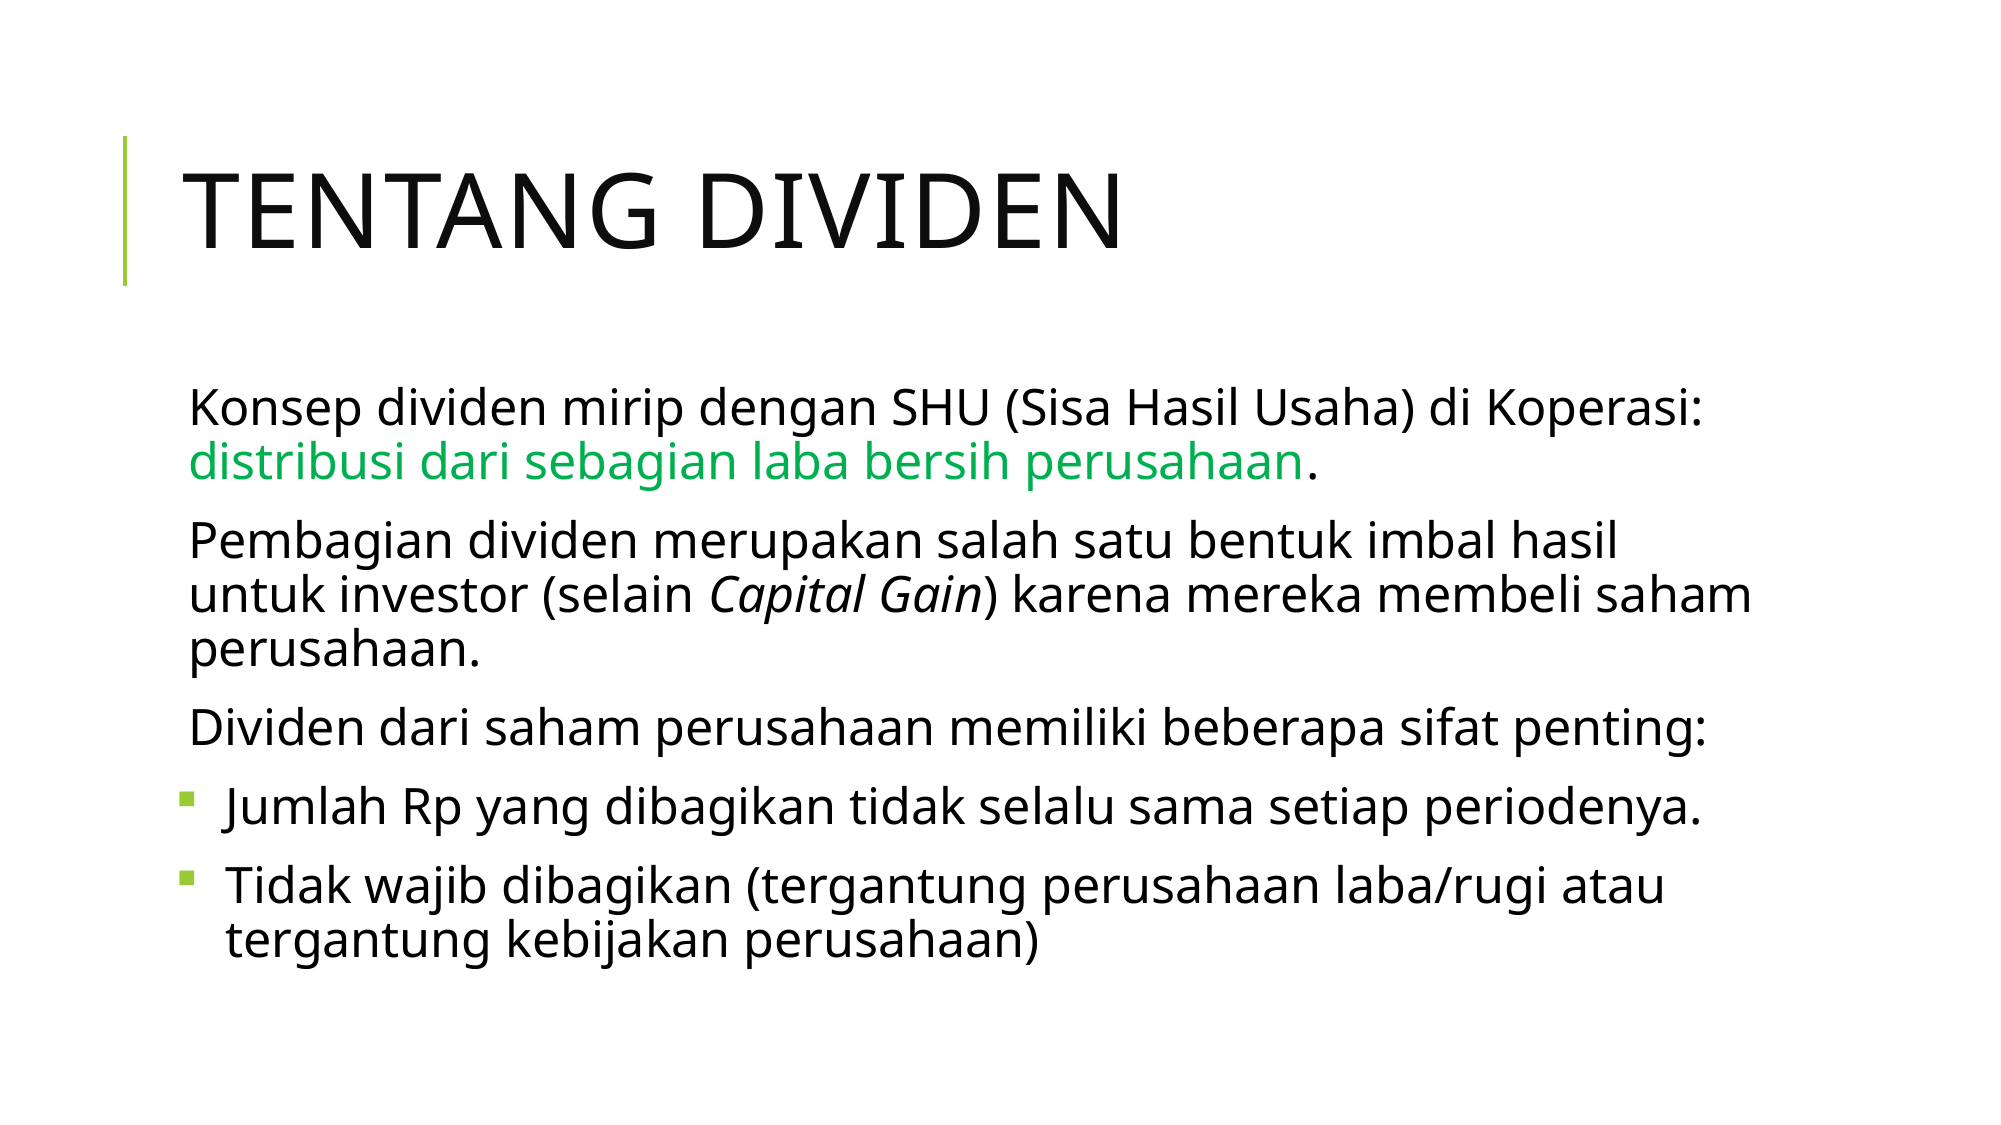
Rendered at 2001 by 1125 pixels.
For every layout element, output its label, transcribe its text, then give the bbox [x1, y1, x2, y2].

title Tentang Dividen [168, 96, 1763, 342]
list Konsep dividen mirip dengan SHU (Sisa Hasil Usaha) di Koperasi: distribusi dari sebagian laba bersih perusahaan. Pembagian dividen merupakan salah satu bentuk imbal hasil untuk investor (selain Capital Gain) karena mereka membeli saham perusahaan. Dividen dari saham perusahaan memiliki beberapa sifat penting: Jumlah Rp yang dibagikan tidak selalu sama setiap periodenya. Tidak wajib dibagikan (tergantung perusahaan laba/rugi atau tergantung kebijakan perusahaan) [168, 375, 1763, 1035]
